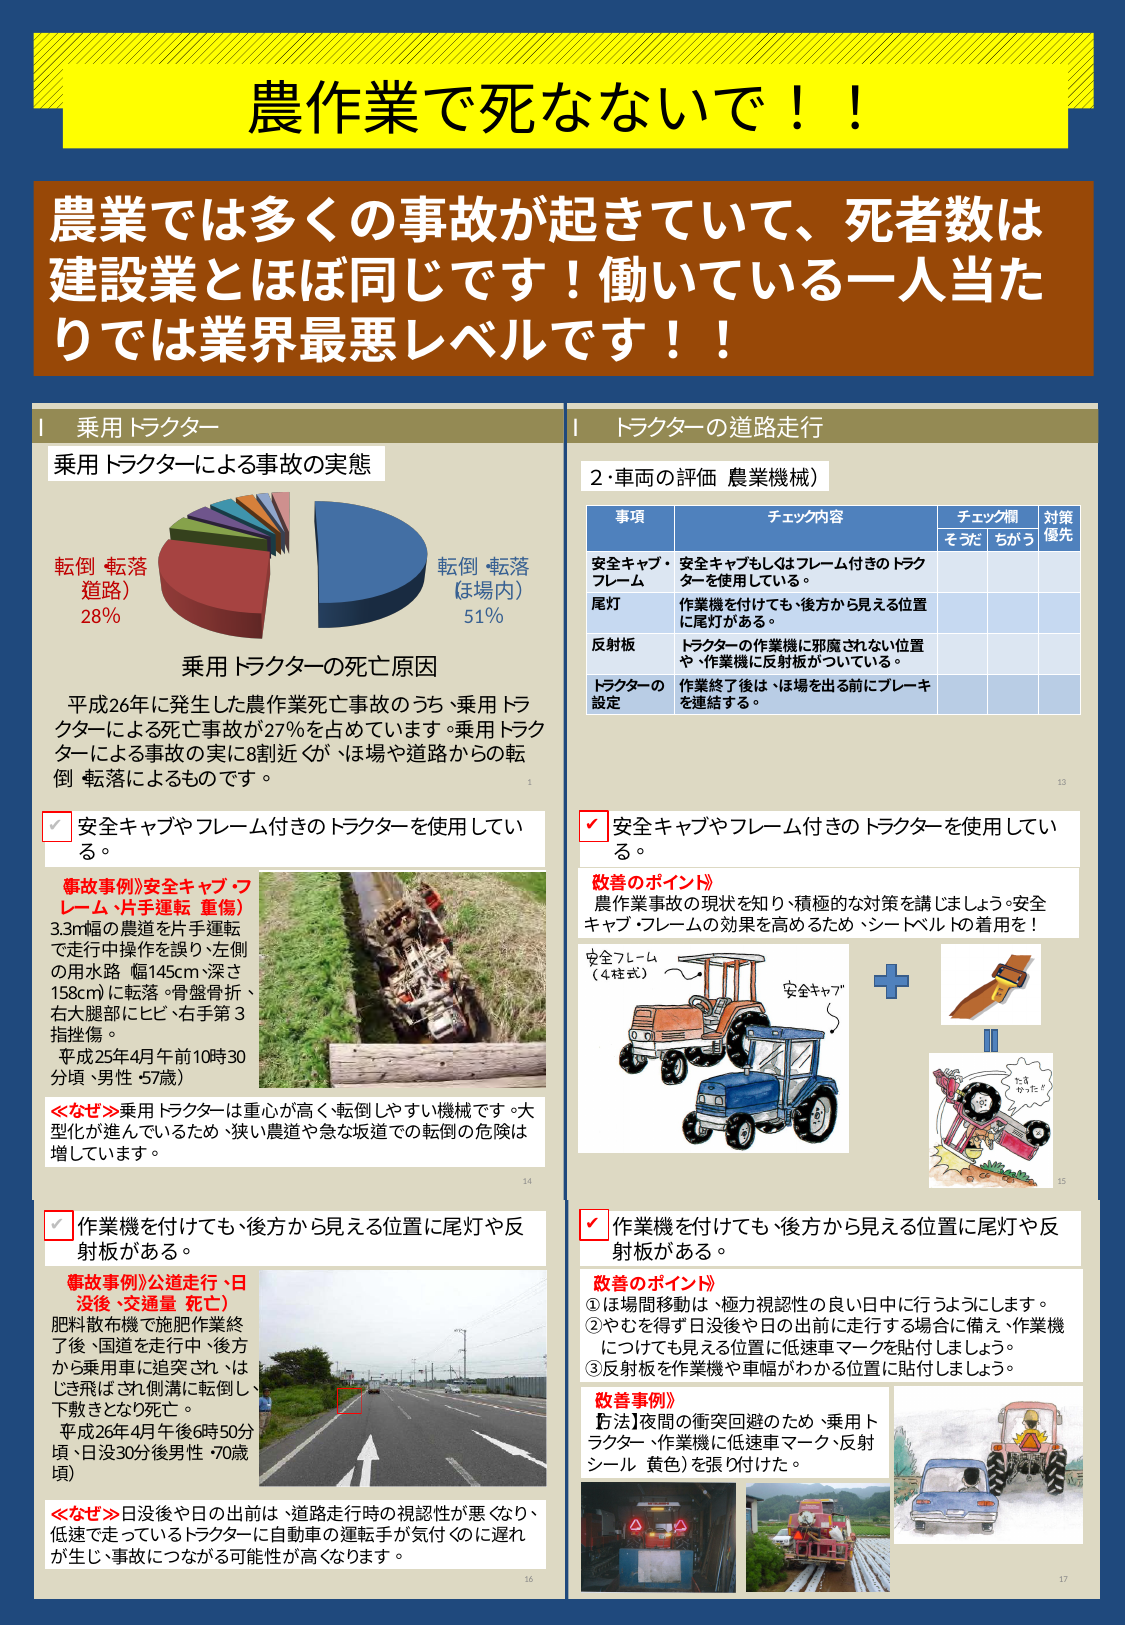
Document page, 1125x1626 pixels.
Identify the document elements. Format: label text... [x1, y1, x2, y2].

text_box [33, 32, 1094, 109]
text_box 農作業で死なないで！！ [62, 63, 1069, 149]
picture [31, 402, 1101, 1599]
text_box 農業では多くの事故が起きていて、死者数は建設業とほぼ同じです！働いている一人当たりでは業界最悪レベルです！！ [33, 181, 1094, 376]
